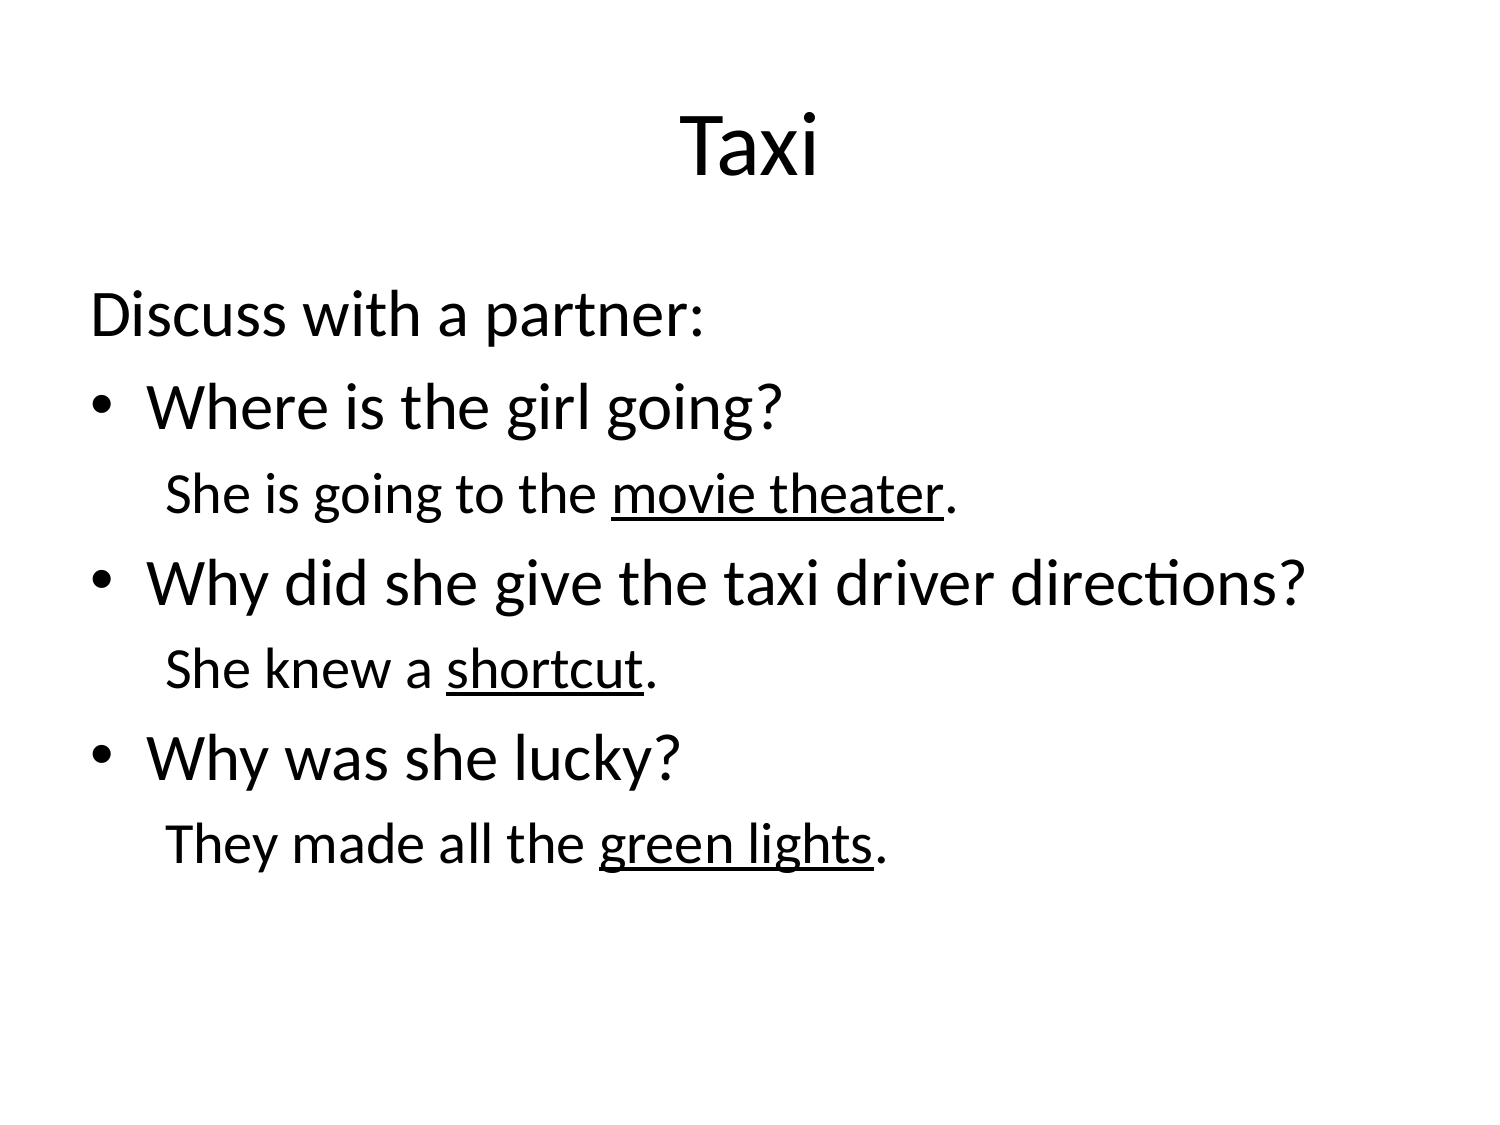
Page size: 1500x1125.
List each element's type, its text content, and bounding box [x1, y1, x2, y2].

title Taxi [75, 45, 1425, 233]
list Discuss with a partner: Where is the girl going? She is going to the movie theater. Why did she give the taxi driver directions? She knew a shortcut. Why was she lucky? They made all the green lights. [75, 262, 1425, 1005]
